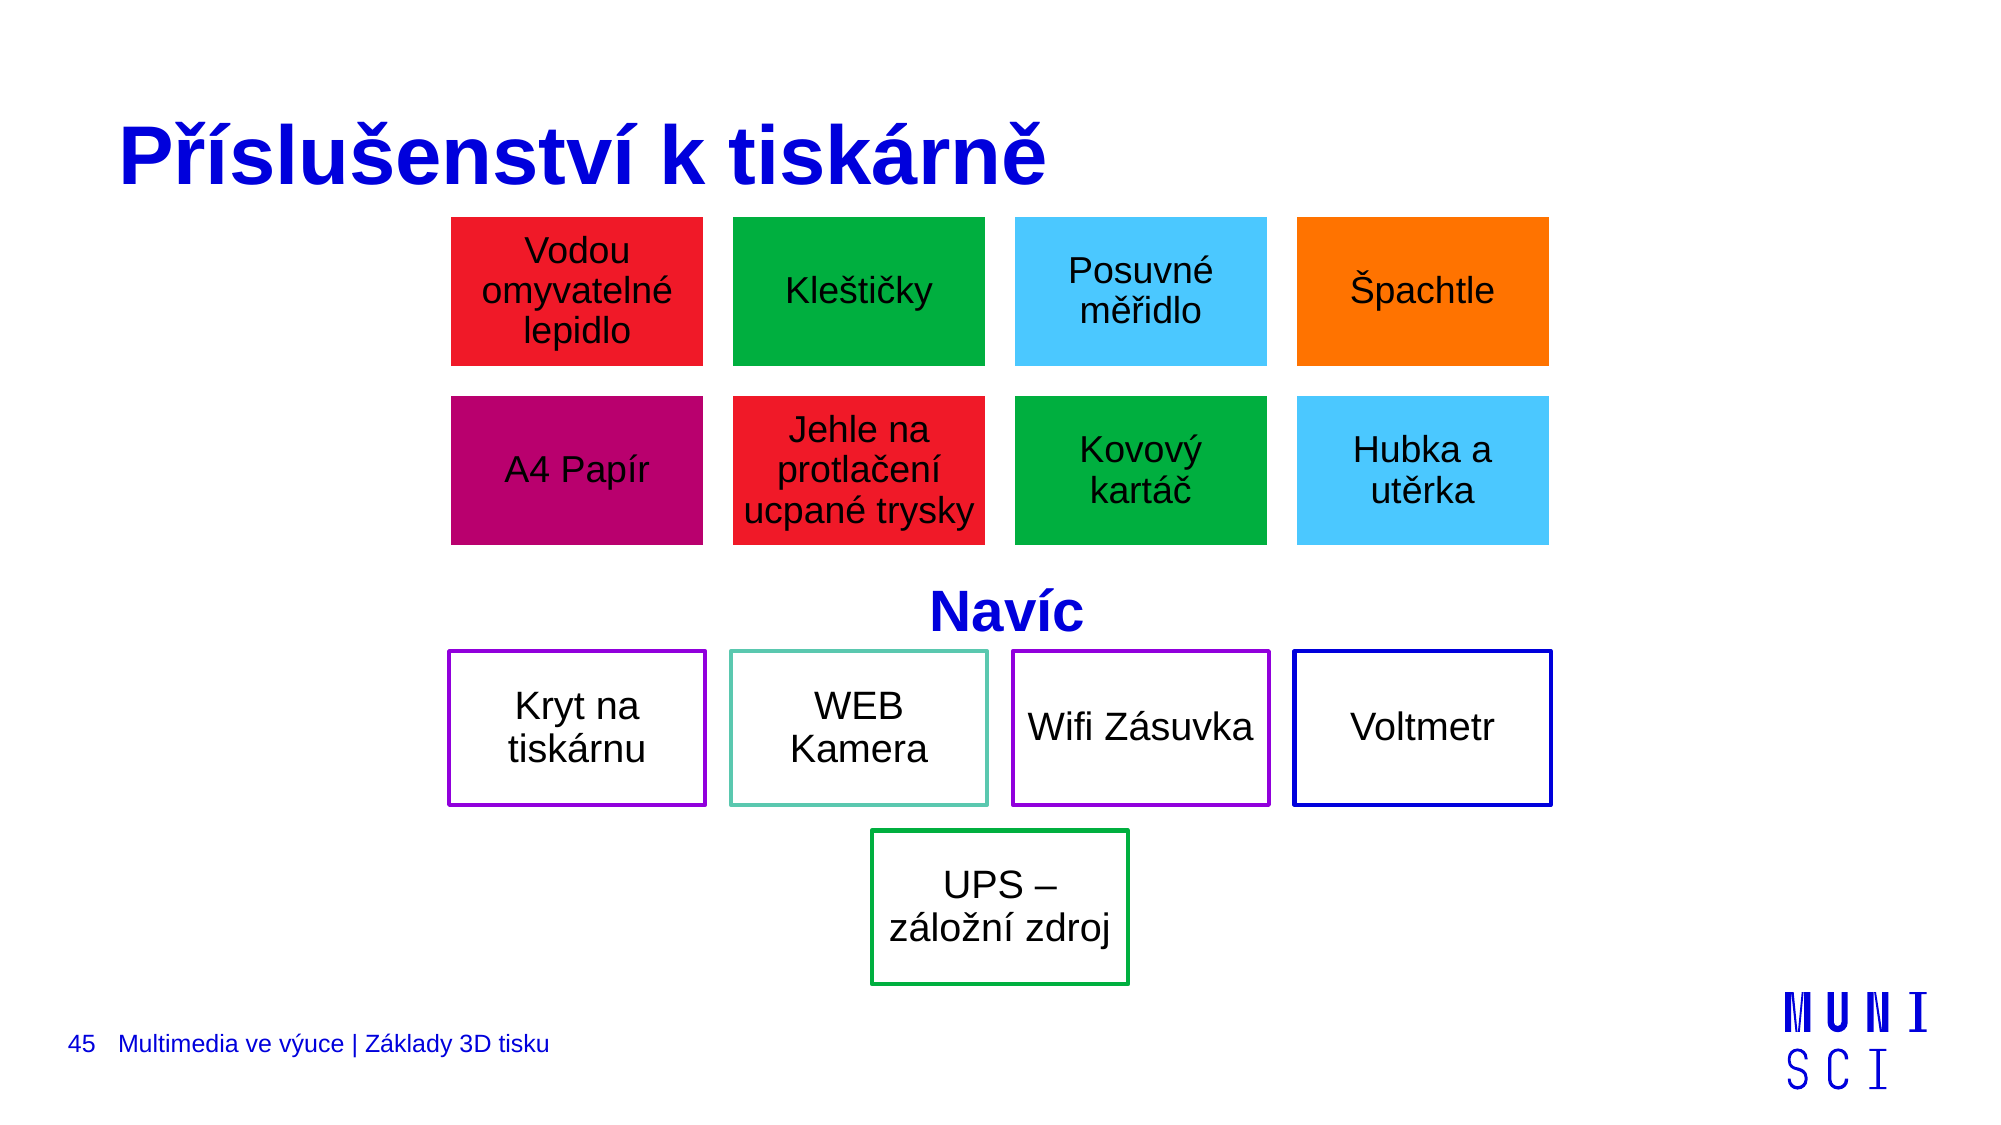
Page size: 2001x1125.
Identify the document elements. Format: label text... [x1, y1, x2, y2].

text_box Navíc [914, 565, 1101, 649]
footer Multimedia ve výuce | Základy 3D tisku [118, 1021, 1418, 1063]
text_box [359, 650, 1640, 985]
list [359, 214, 1640, 548]
title Příslušenství k tiskárně [118, 118, 1883, 193]
slide_number 45 [67, 1021, 110, 1063]
